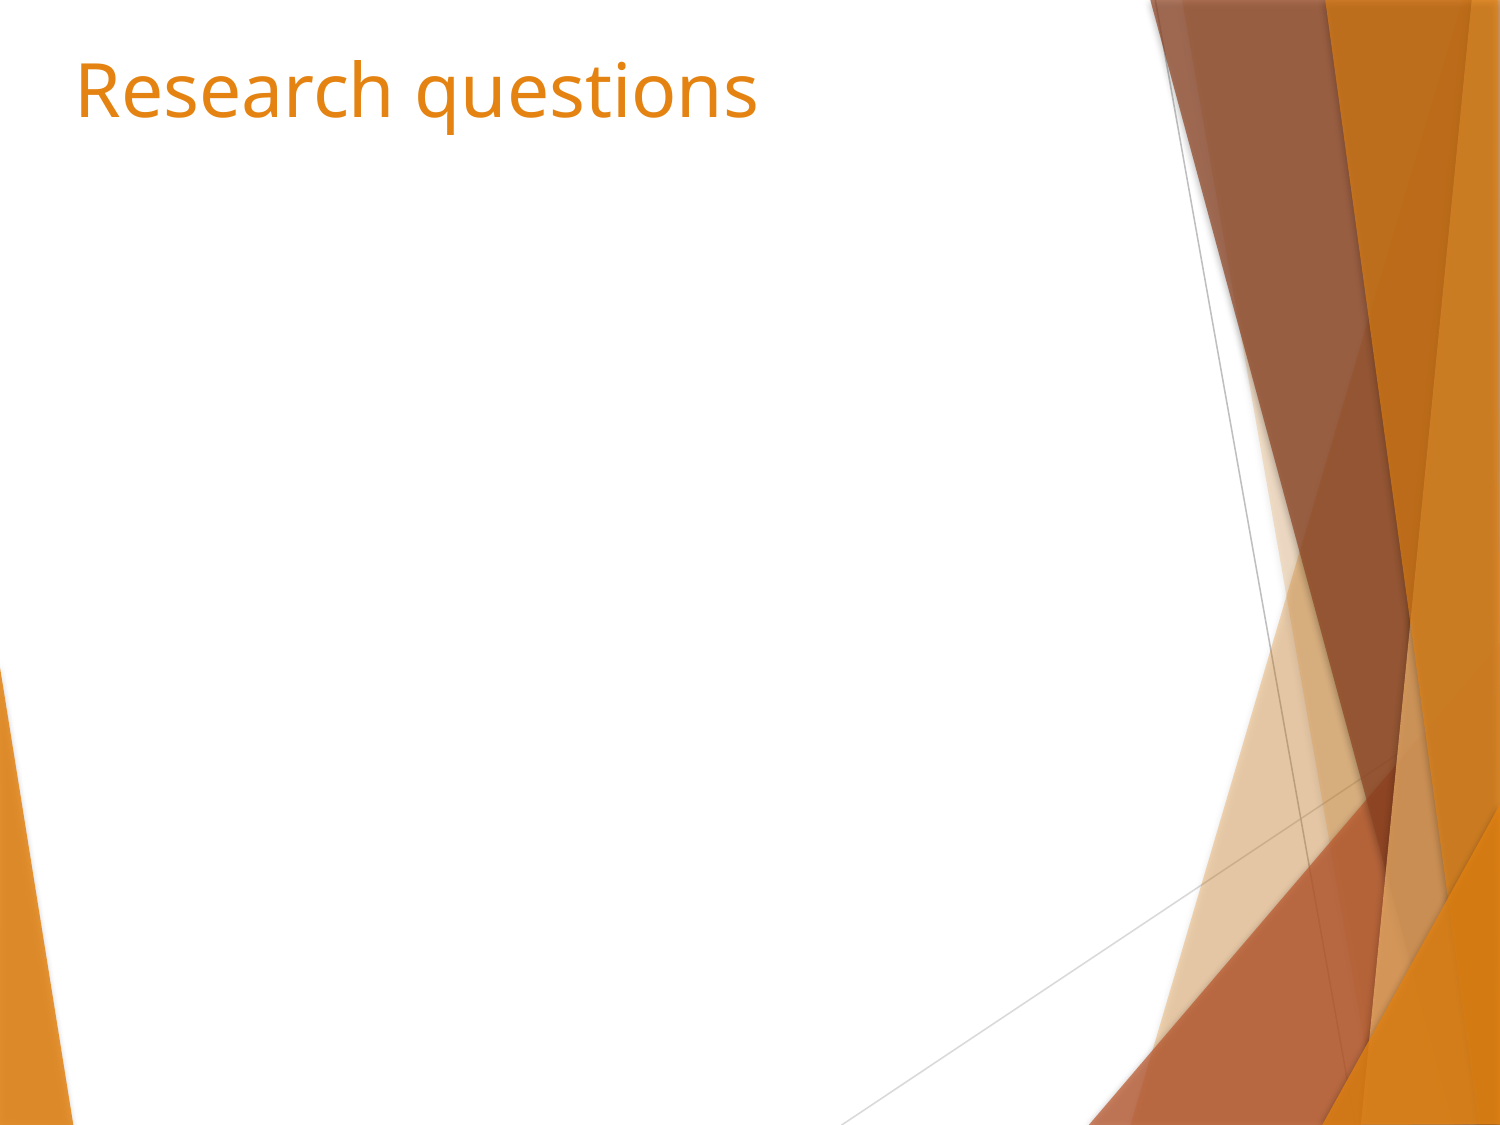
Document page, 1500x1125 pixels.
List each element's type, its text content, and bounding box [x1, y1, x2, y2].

text_box Research questions [59, 35, 1101, 252]
